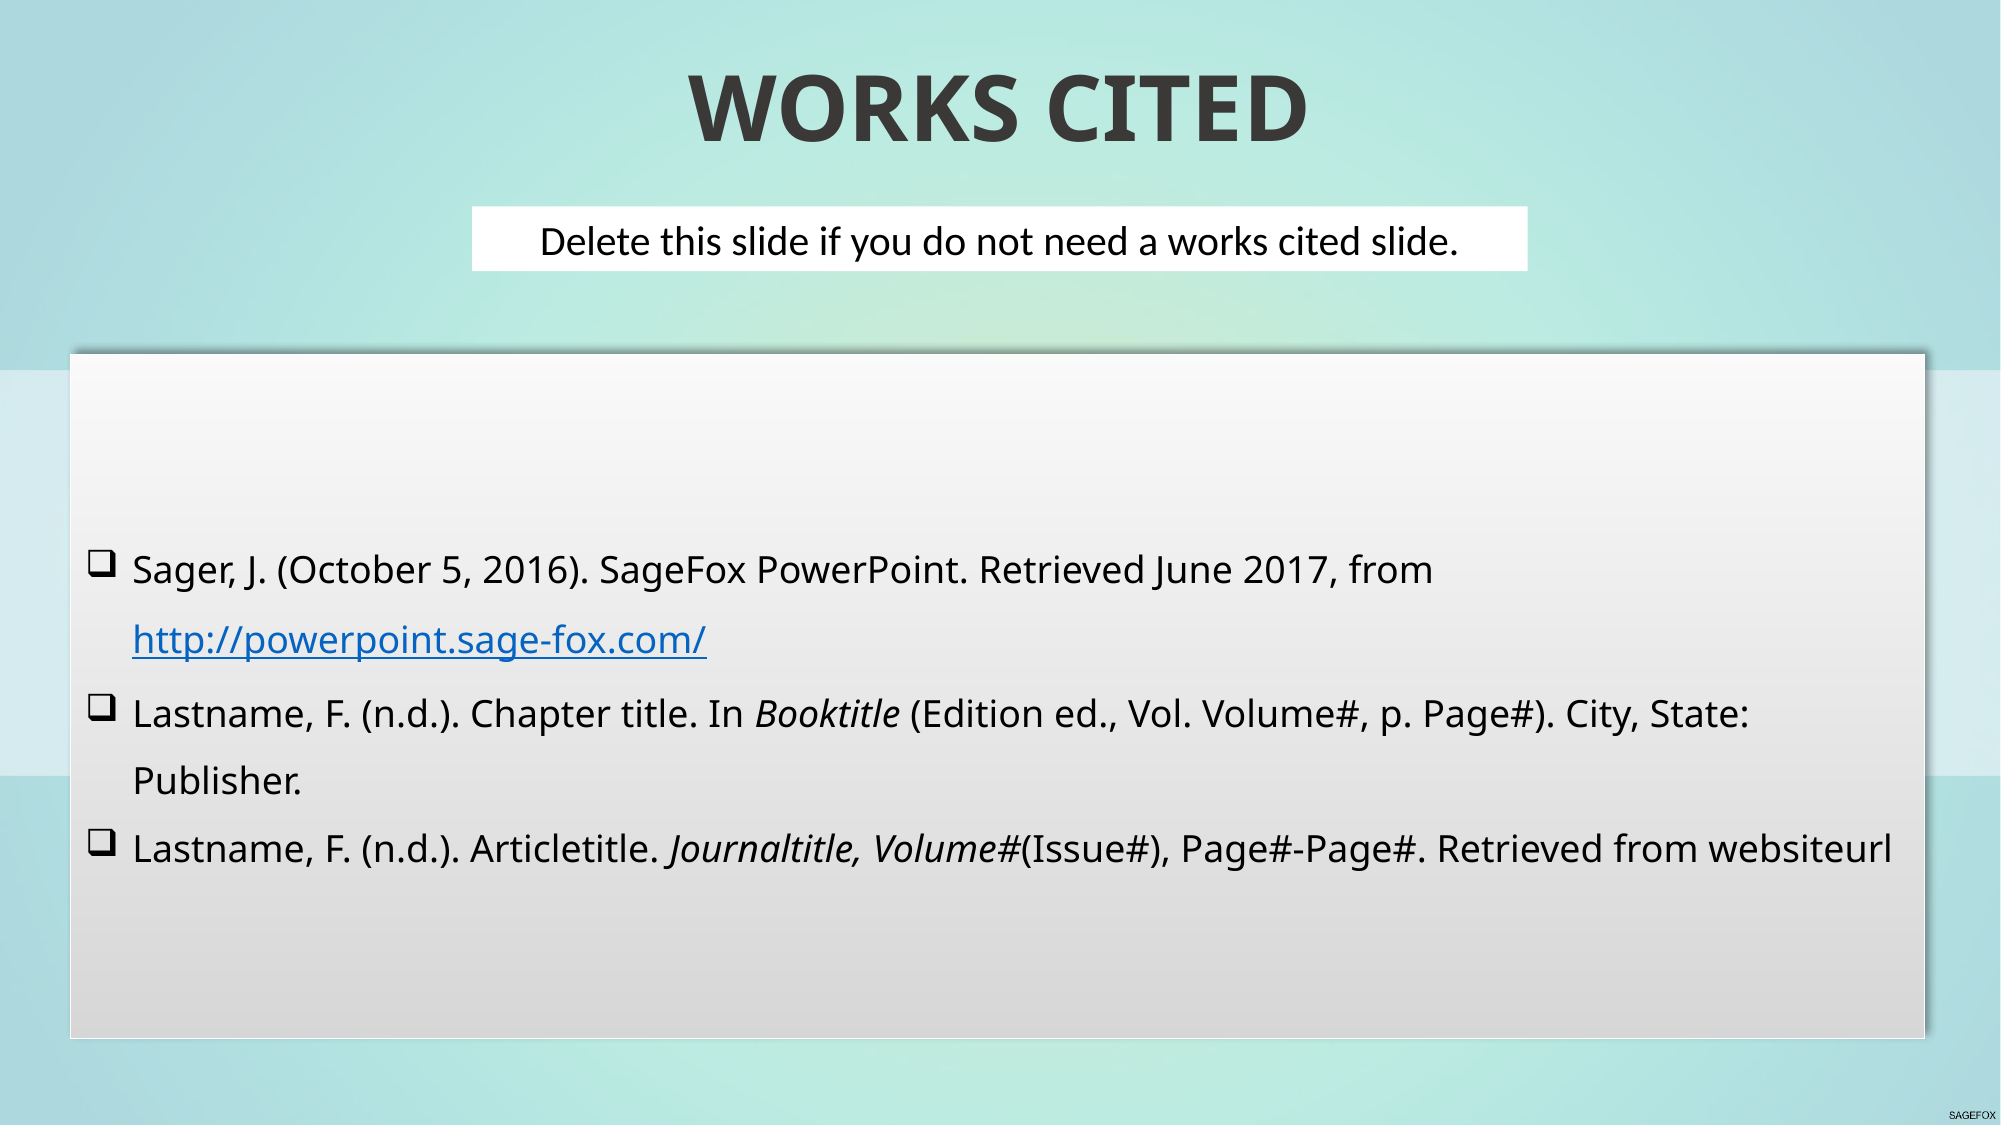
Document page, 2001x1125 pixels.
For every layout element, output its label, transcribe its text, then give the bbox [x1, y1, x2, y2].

text_box WORKS CITED [548, 42, 1452, 167]
text_box [66, 1032, 1938, 1043]
text_box Delete this slide if you do not need a works cited slide. [472, 206, 1528, 272]
picture [1925, 0, 2001, 1125]
text_box Sager, J. (October 5, 2016). SageFox PowerPoint. Retrieved June 2017, from http://powerpoint.sage-fox.com/ Lastname, F. (n.d.). Chapter title. In Booktitle (Edition ed., Vol. Volume#, p. Page#). City, State: Publisher. Lastname, F. (n.d.). Articletitle. Journaltitle, Volume#(Issue#), Page#-Page#. Retrieved from websiteurl [70, 354, 1925, 1039]
